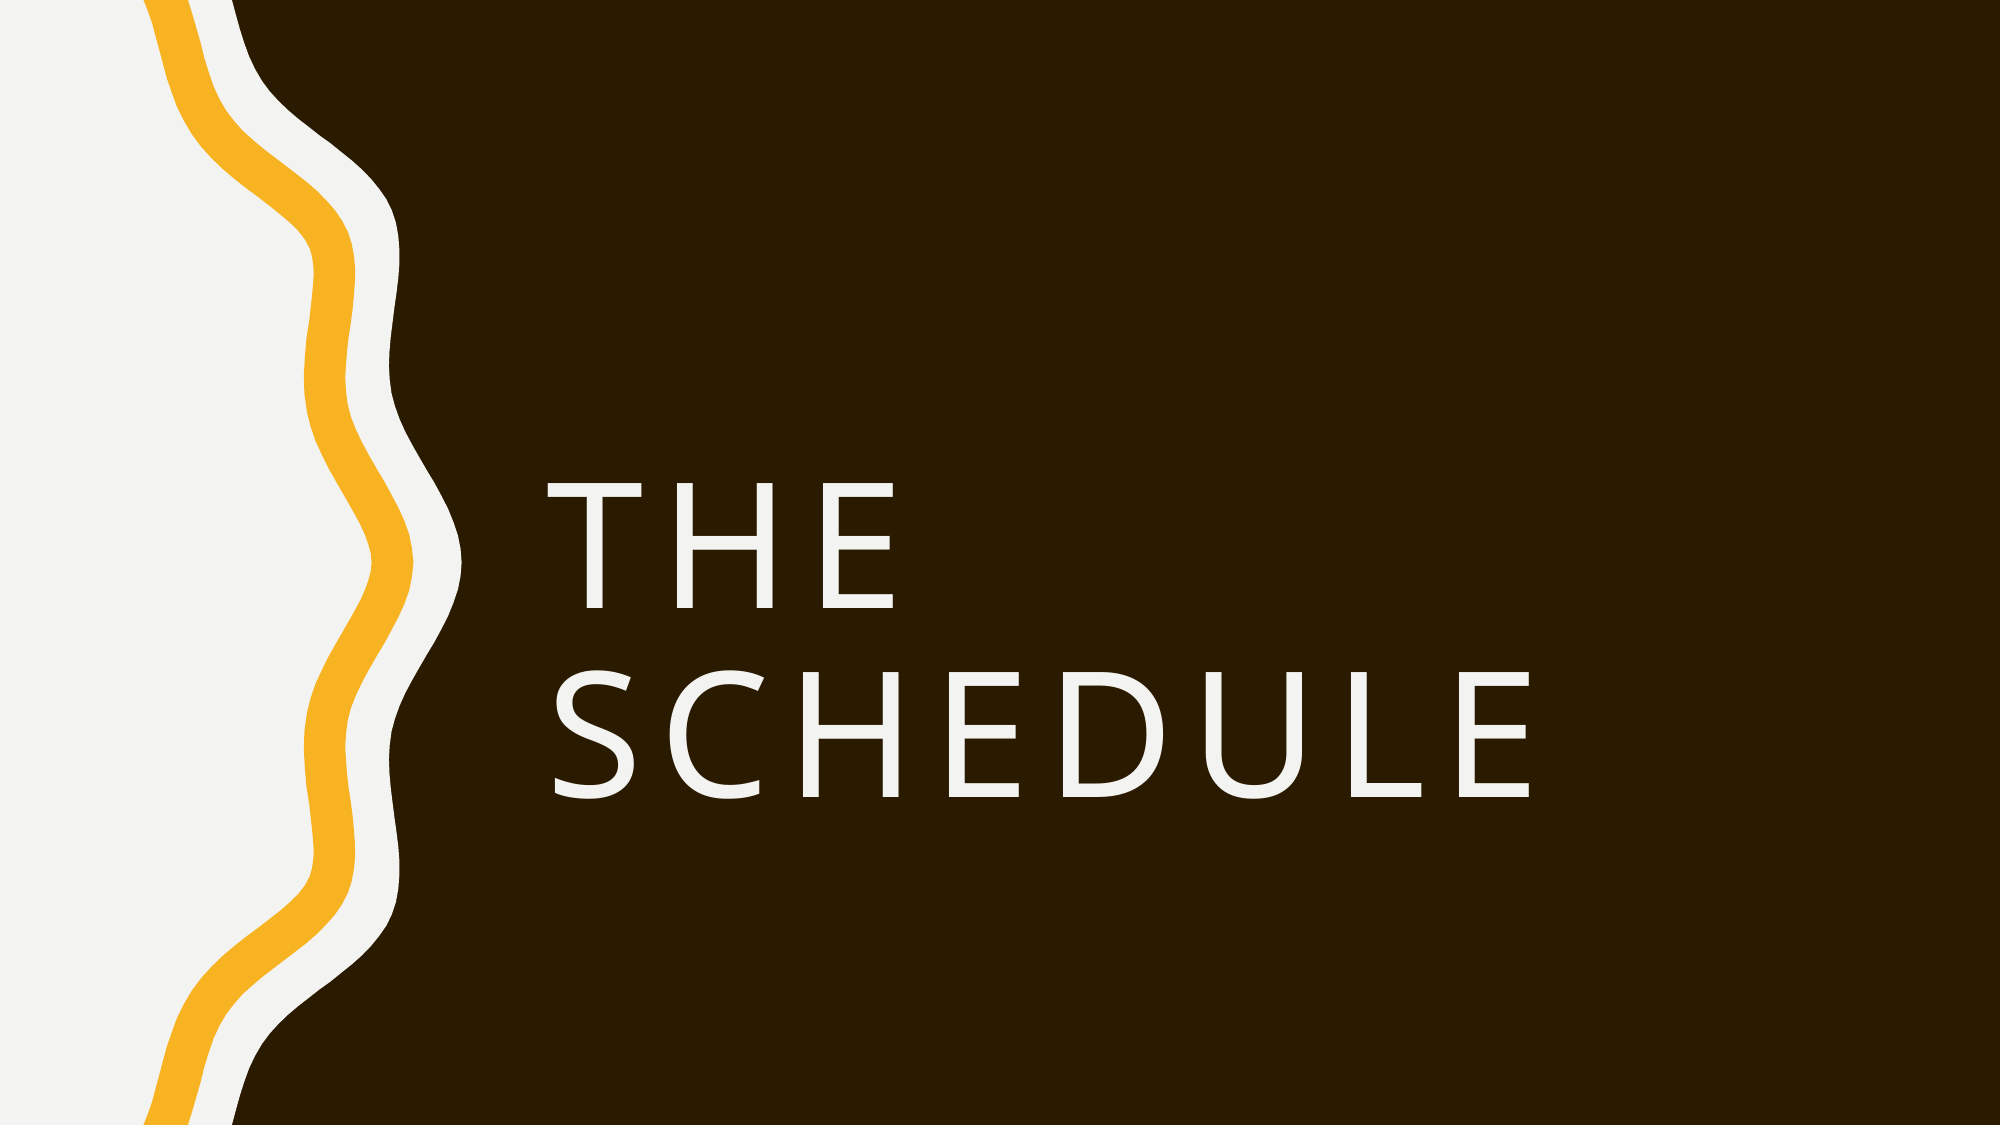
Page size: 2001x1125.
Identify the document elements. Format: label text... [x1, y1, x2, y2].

title The schedule [531, 176, 1875, 843]
